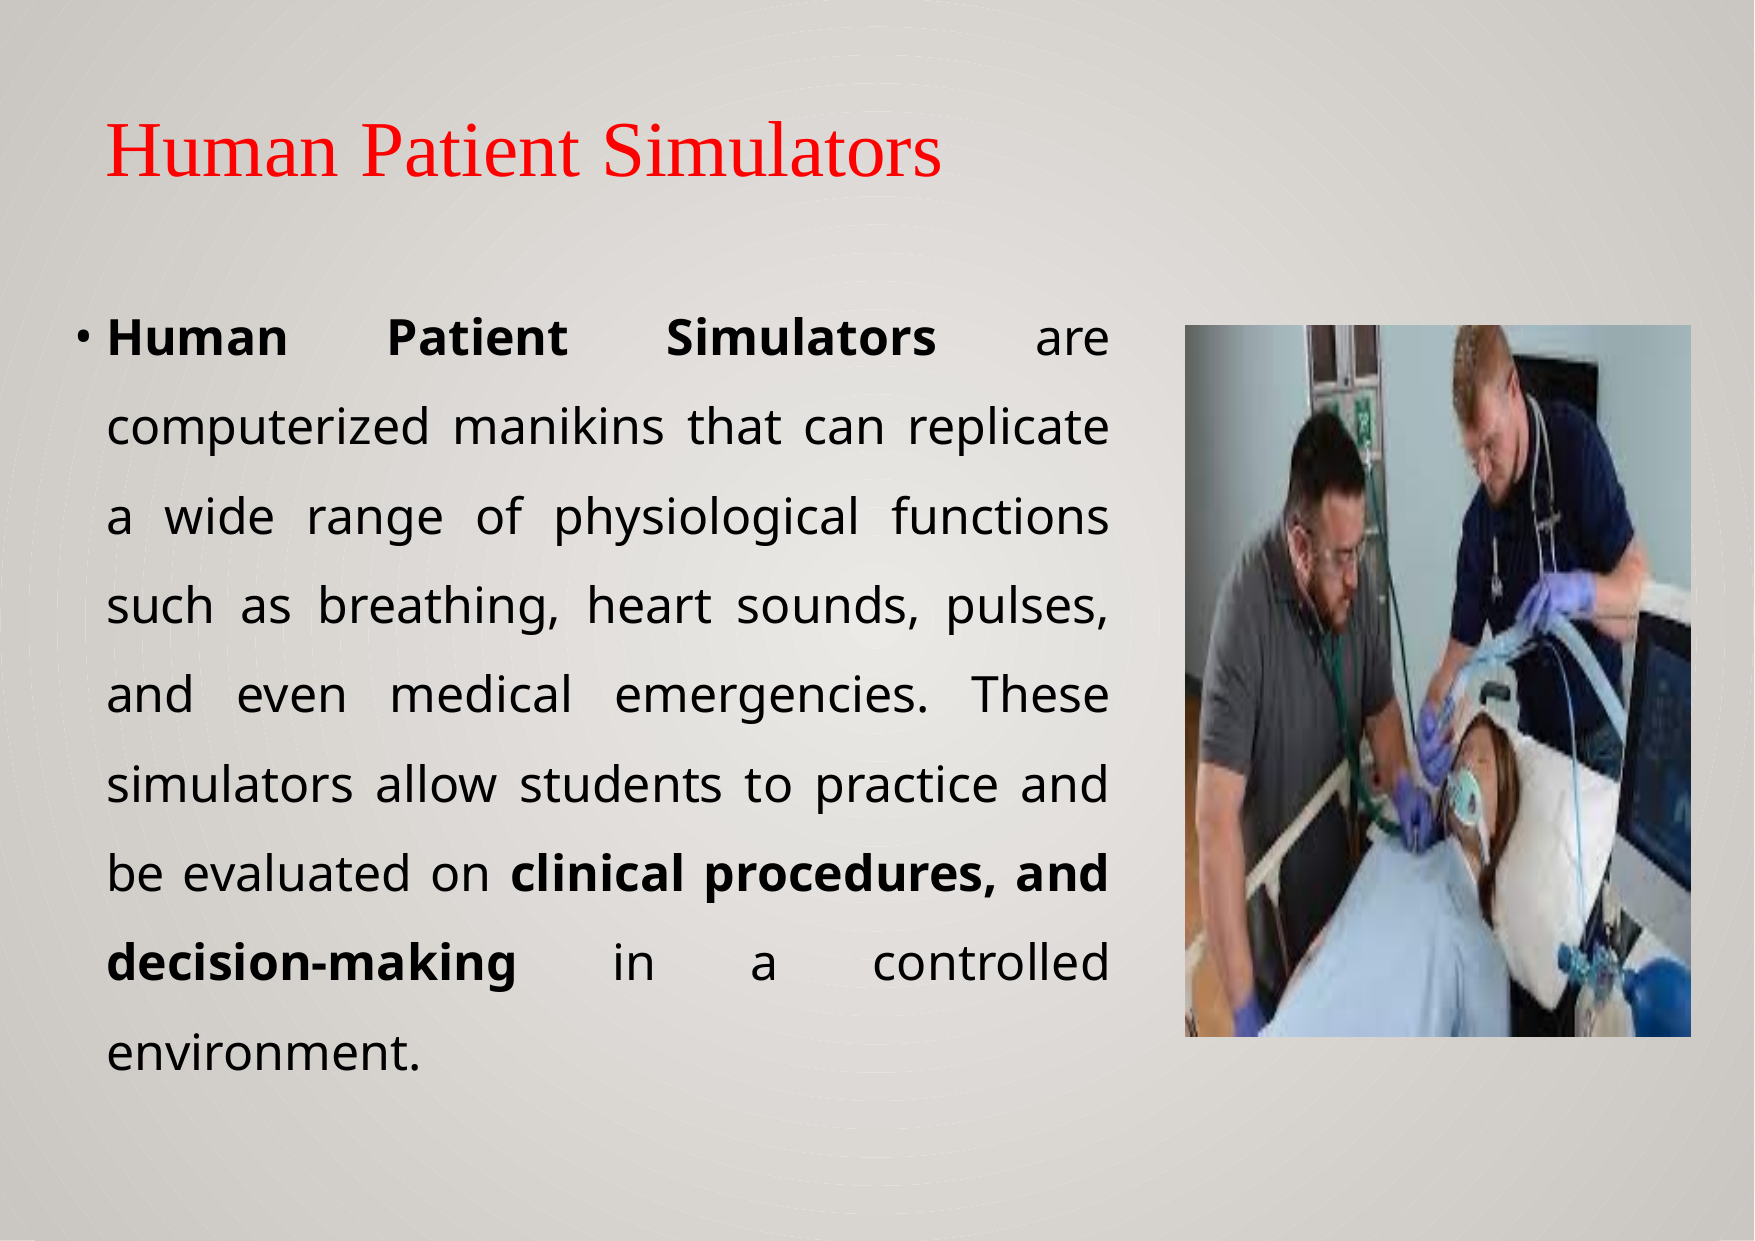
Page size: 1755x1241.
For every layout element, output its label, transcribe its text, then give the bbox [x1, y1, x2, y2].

picture [1184, 325, 1691, 1037]
text_box Human Patient Simulators are computerized manikins that can replicate a wide range of physiological functions such as breathing, heart sounds, pulses, and even medical emergencies. These simulators allow students to practice and be evaluated on clinical procedures, and decision-making in a controlled environment. [72, 274, 1112, 1081]
title Human Patient Simulators [103, 95, 953, 274]
